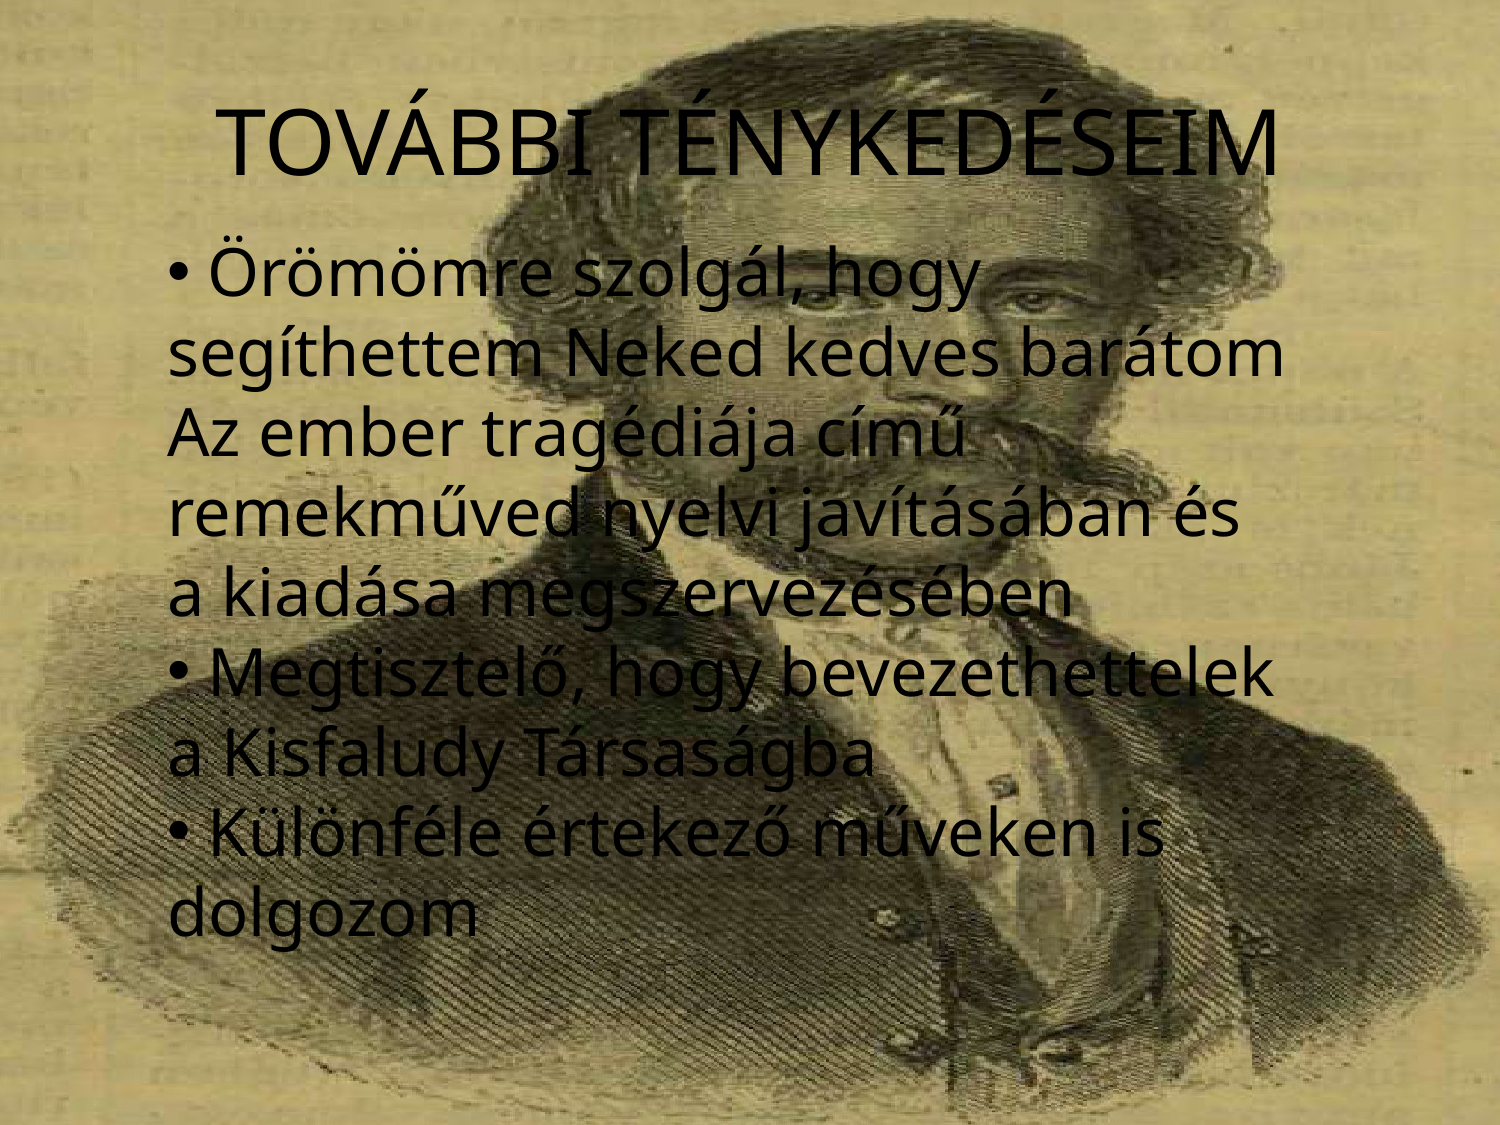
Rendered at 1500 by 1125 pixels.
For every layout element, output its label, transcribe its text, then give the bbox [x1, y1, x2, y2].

picture [0, 0, 1500, 1125]
text_box Örömömre szolgál, hogy segíthettem Neked kedves barátom Az ember tragédiája című remekműved nyelvi javításában és a kiadása megszervezésében Megtisztelő, hogy bevezethettelek a Kisfaludy Társaságba Különféle értekező műveken is dolgozom [152, 222, 1313, 957]
title TOVÁBBI TÉNYKEDÉSEIM [75, 45, 1425, 233]
